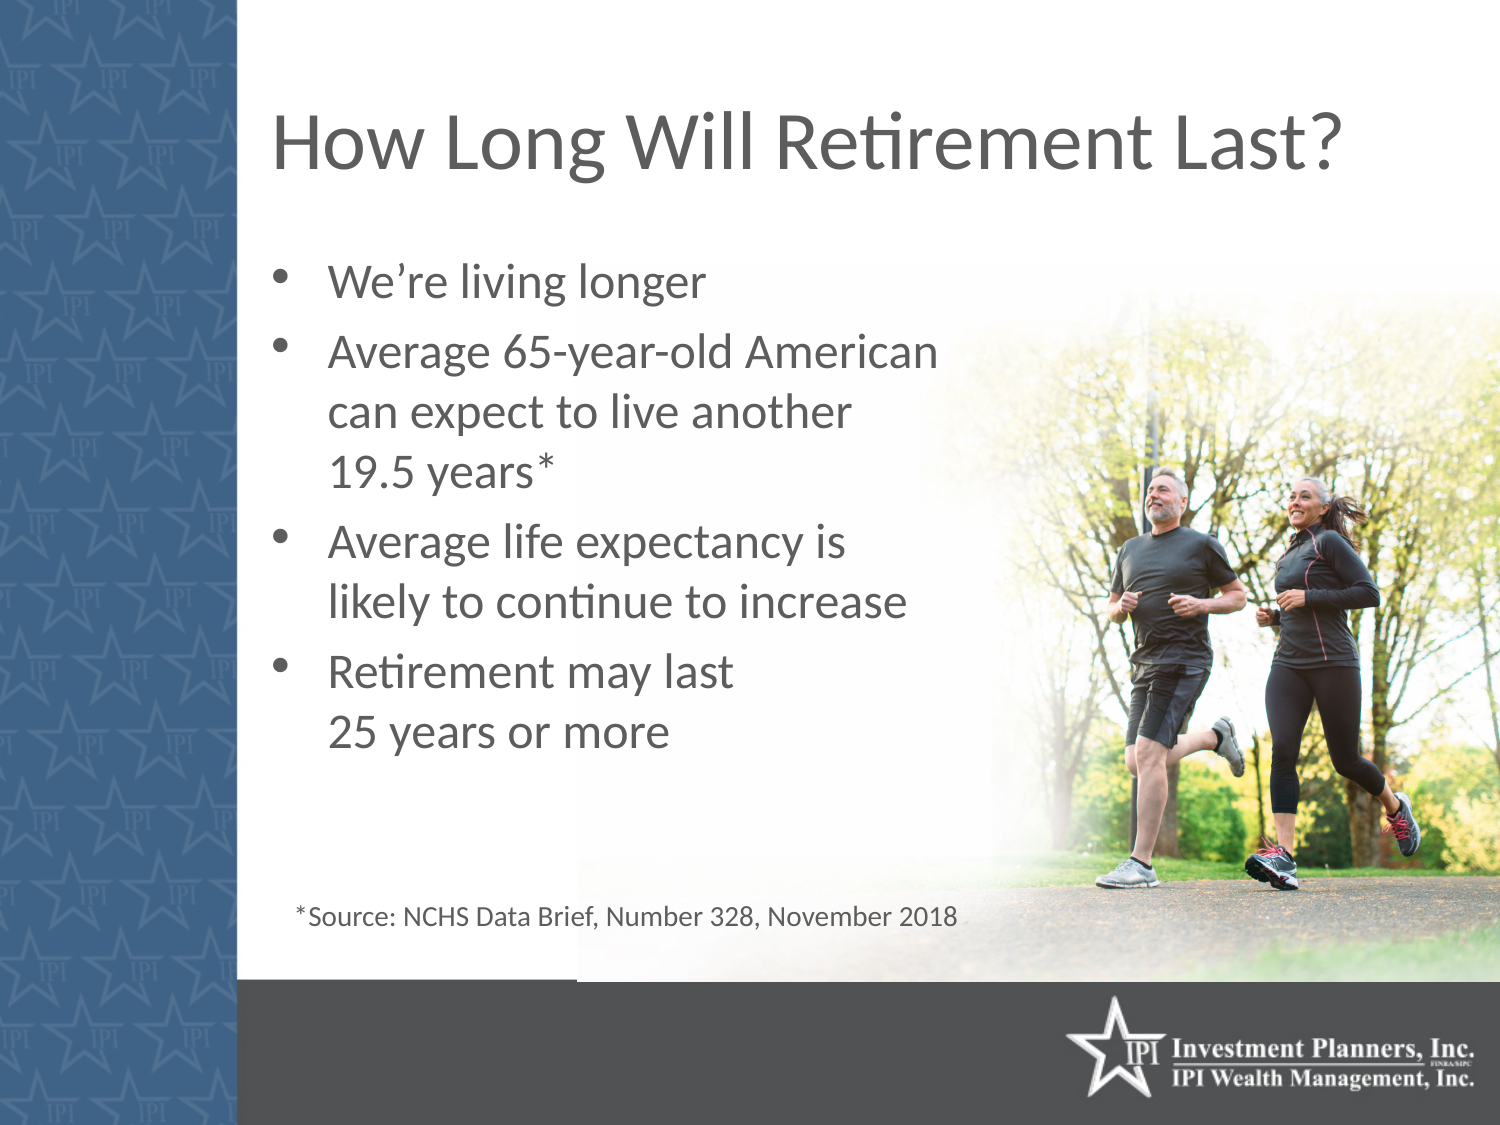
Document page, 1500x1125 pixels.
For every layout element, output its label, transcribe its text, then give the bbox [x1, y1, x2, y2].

title How Long Will Retirement Last? [256, 86, 1500, 186]
text_box *Source: NCHS Data Brief, Number 328, November 2018 [278, 890, 571, 941]
list We’re living longer Average 65-year-old American can expect to live another 19.5 years* Average life expectancy is likely to continue to increase Retirement may last 25 years or more [256, 241, 1021, 941]
picture [0, 0, 1500, 1125]
